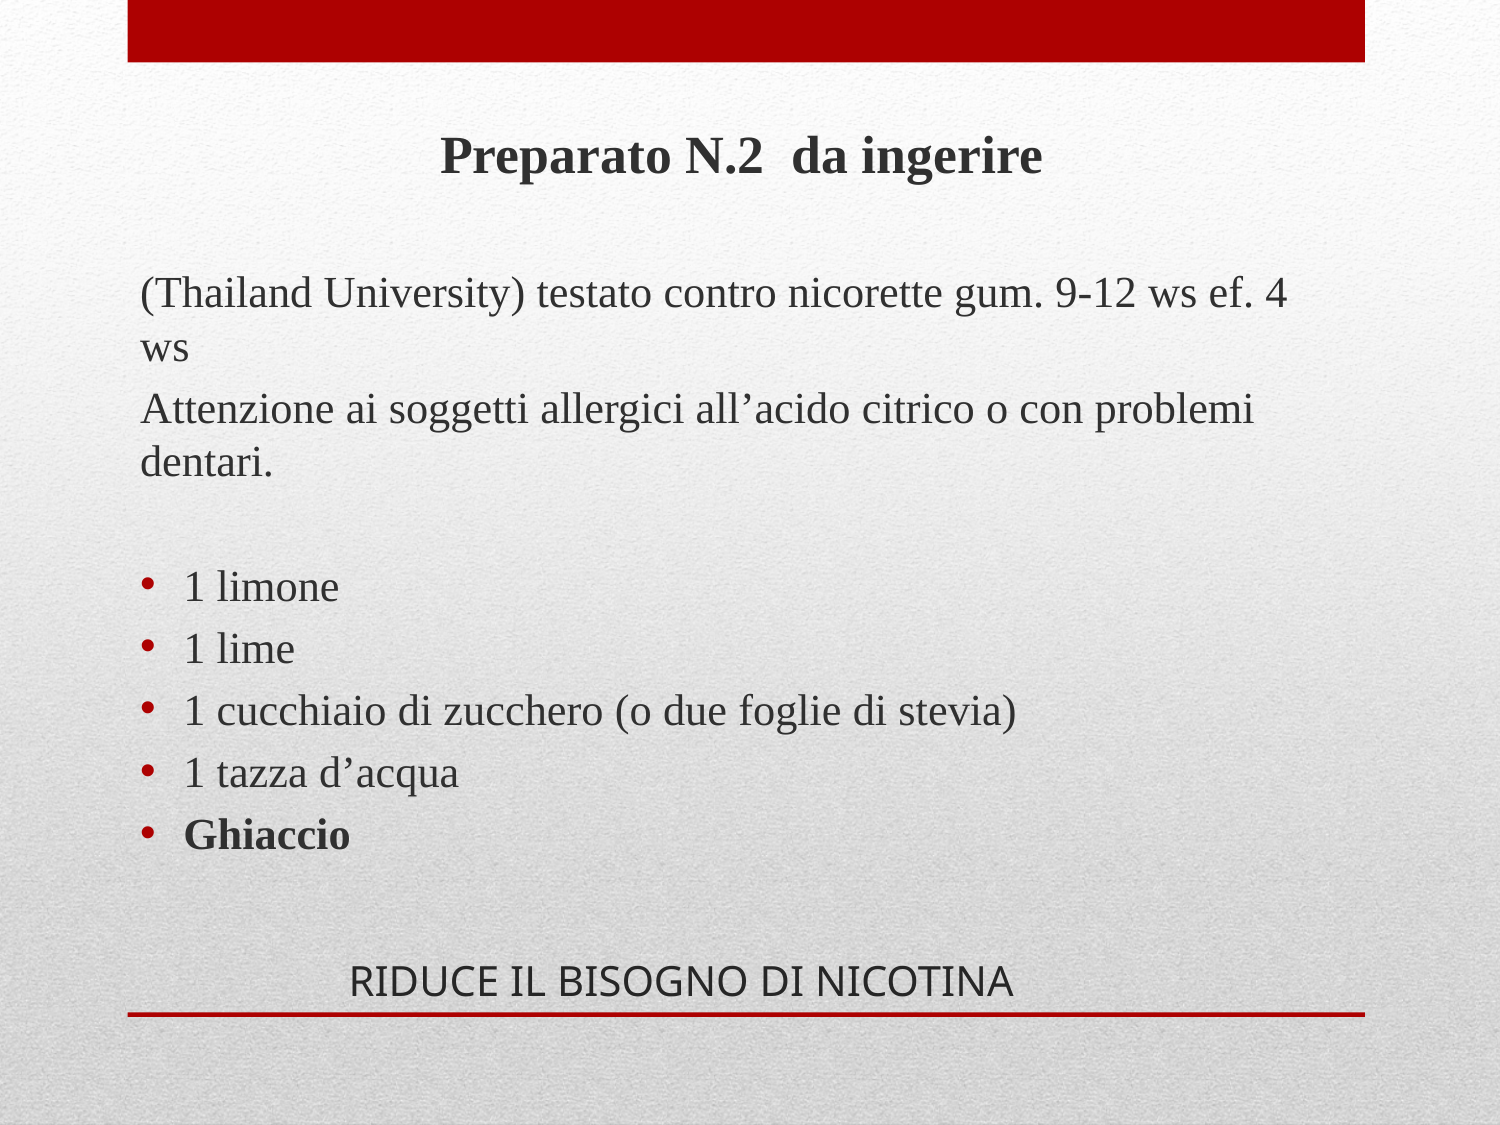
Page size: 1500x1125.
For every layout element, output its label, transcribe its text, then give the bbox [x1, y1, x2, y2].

title RIDUCE IL BISOGNO DI NICOTINA [125, 940, 1238, 1013]
list Preparato N.2 da ingerire (Thailand University) testato contro nicorette gum. 9-12 ws ef. 4 ws Attenzione ai soggetti allergici all’acido citrico o con problemi dentari. 1 limone 1 lime 1 cucchiaio di zucchero (o due foglie di stevia) 1 tazza d’acqua Ghiaccio [125, 112, 1363, 870]
